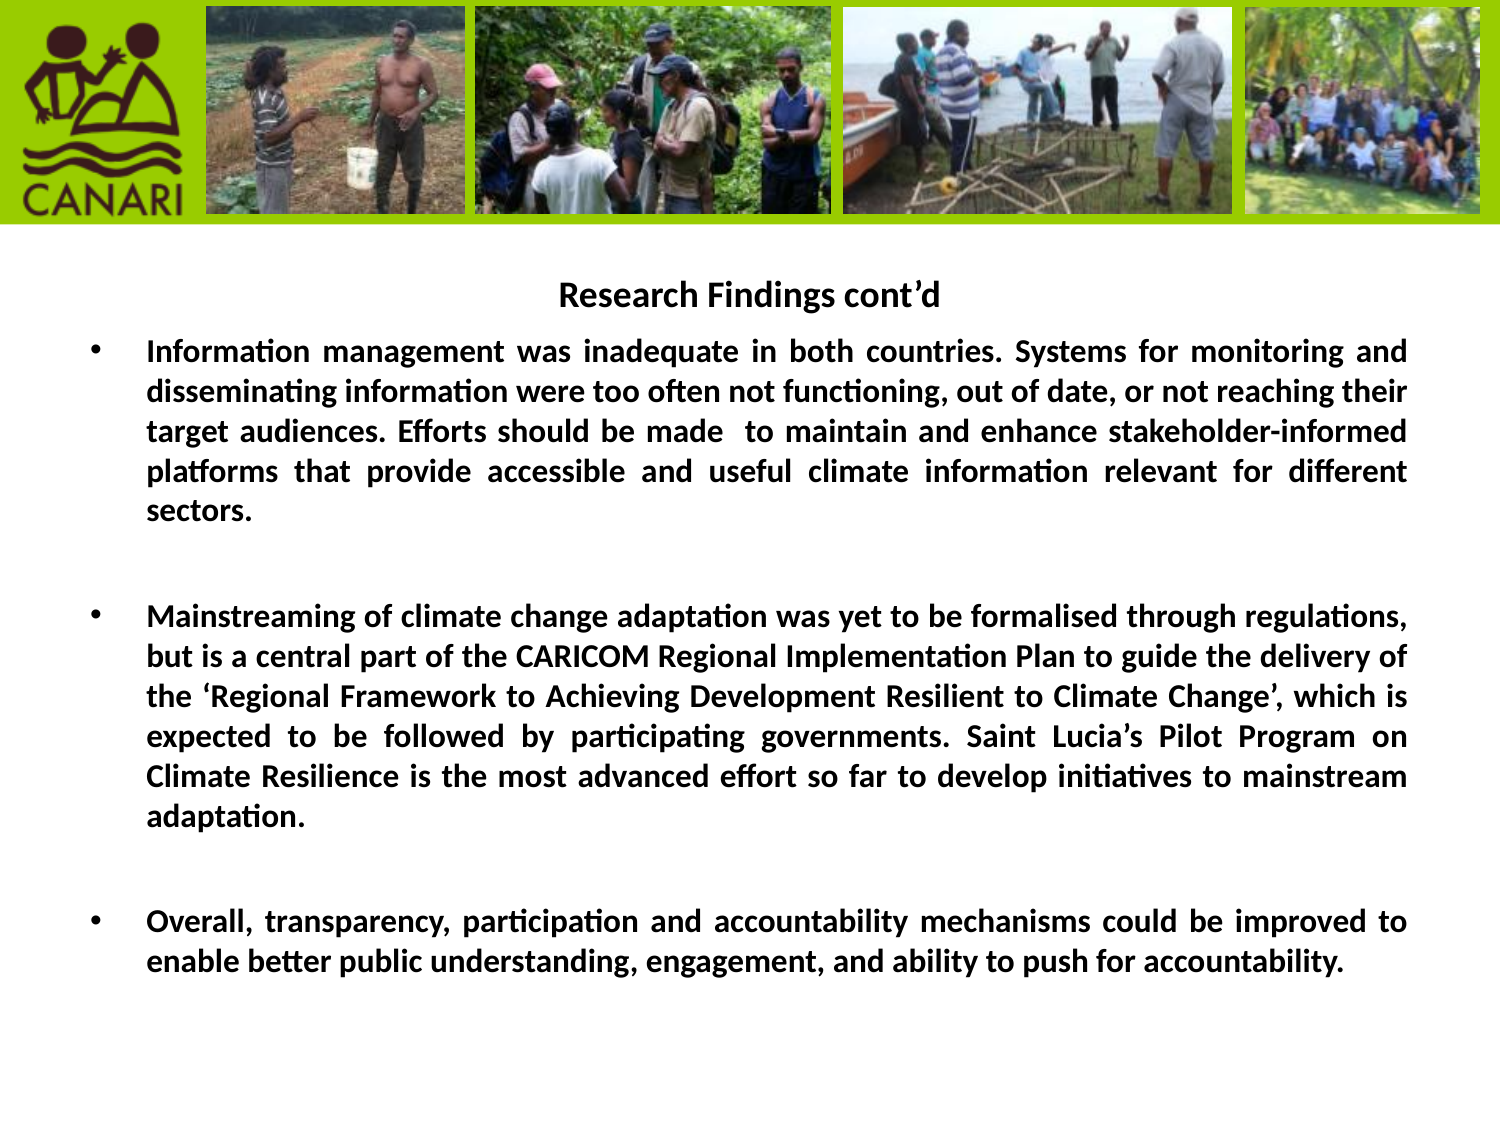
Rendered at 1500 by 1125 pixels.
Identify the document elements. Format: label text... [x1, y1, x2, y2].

picture [843, 7, 1232, 214]
list Information management was inadequate in both countries. Systems for monitoring and disseminating information were too often not functioning, out of date, or not reaching their target audiences. Efforts should be made to maintain and enhance stakeholder-informed platforms that provide accessible and useful climate information relevant for different sectors. Mainstreaming of climate change adaptation was yet to be formalised through regulations, but is a central part of the CARICOM Regional Implementation Plan to guide the delivery of the ‘Regional Framework to Achieving Development Resilient to Climate Change’, which is expected to be followed by participating governments. Saint Lucia’s Pilot Program on Climate Resilience is the most advanced effort so far to develop initiatives to mainstream adaptation. Overall, transparency, participation and accountability mechanisms could be improved to enable better public understanding, engagement, and ability to push for accountability. [74, 321, 1426, 1079]
picture [206, 6, 465, 214]
picture [1245, 7, 1480, 214]
title Research Findings cont’d [74, 233, 1426, 321]
picture [475, 6, 831, 214]
picture [14, 17, 195, 225]
